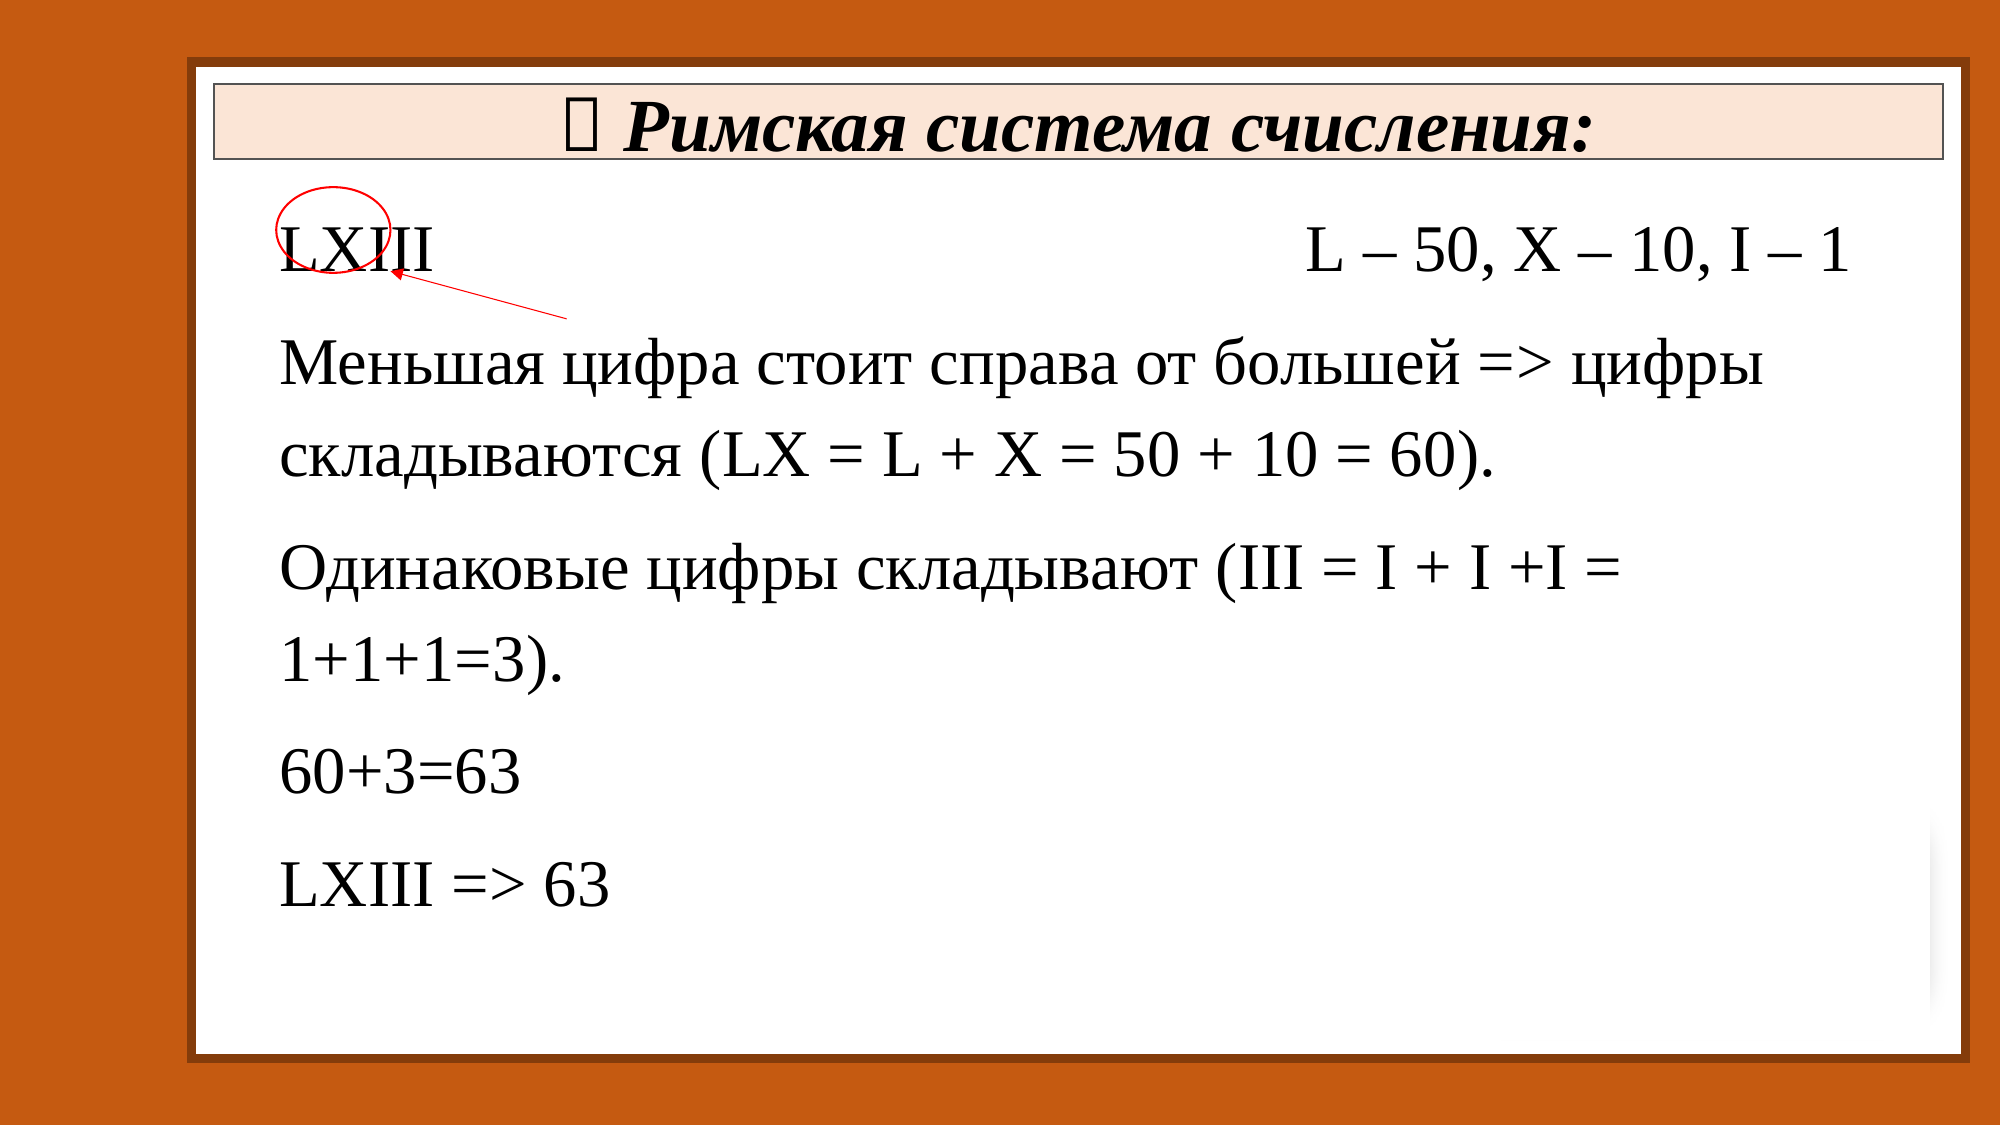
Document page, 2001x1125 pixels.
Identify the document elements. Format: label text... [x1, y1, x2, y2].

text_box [226, 185, 1931, 1049]
text_box  Римская система счисления: [213, 83, 1944, 160]
text_box [190, 61, 1966, 1060]
list Переведите числа из римской системы счисления в десятичную: LXIII XCII CDXLI MMLXXXIV [215, 181, 1941, 1058]
